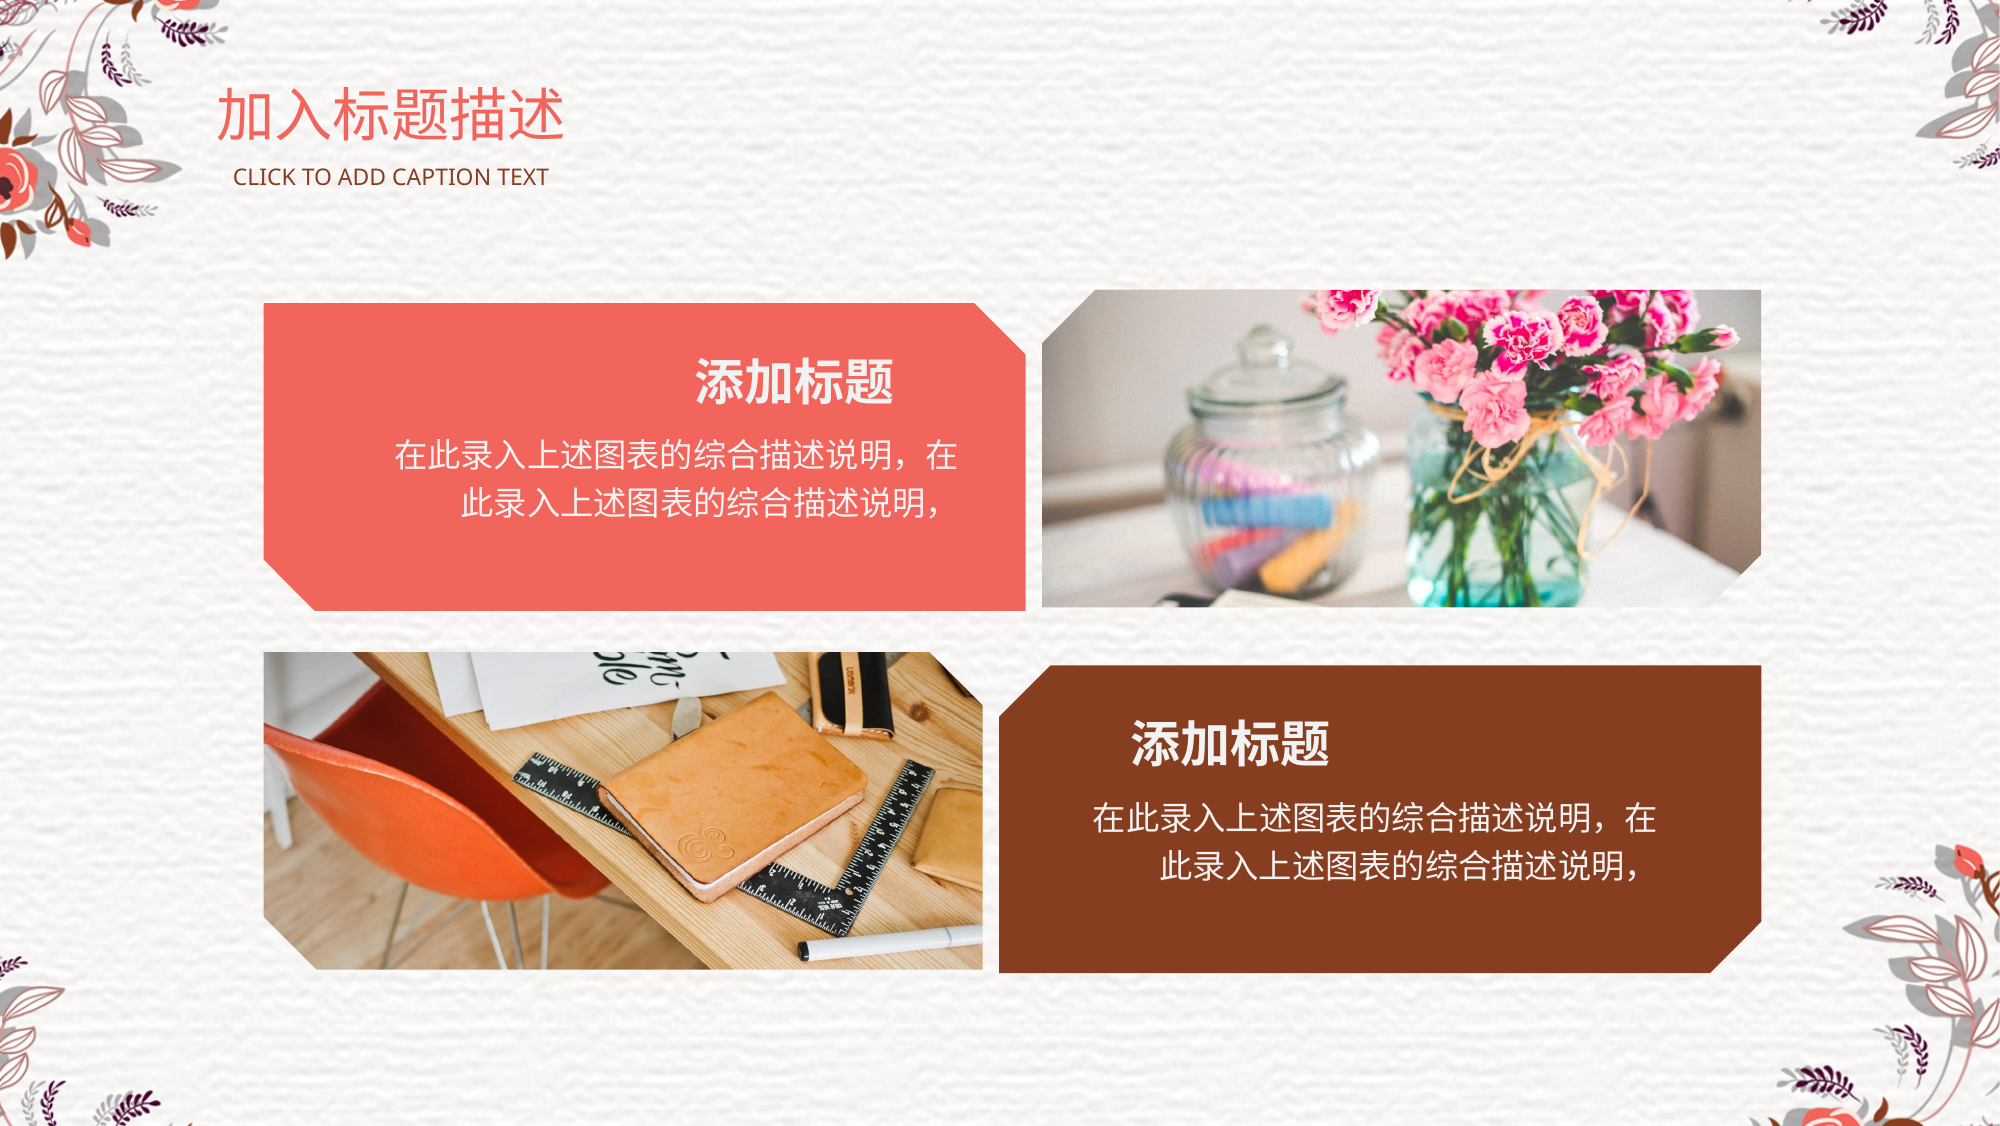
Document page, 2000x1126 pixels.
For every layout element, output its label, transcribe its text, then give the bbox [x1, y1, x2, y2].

text_box [997, 663, 1764, 976]
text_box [123, 77, 659, 190]
text_box [1042, 289, 1762, 608]
text_box [261, 301, 1028, 613]
text_box 在此录入上述图表的综合描述说明，在此录入上述图表的综合描述说明， [355, 421, 971, 529]
text_box 添加标题 [682, 344, 906, 416]
text_box [263, 652, 983, 970]
text_box 添加标题 [1119, 706, 1343, 778]
picture [0, 0, 2000, 1126]
text_box 在此录入上述图表的综合描述说明，在此录入上述图表的综合描述说明， [1054, 783, 1670, 891]
